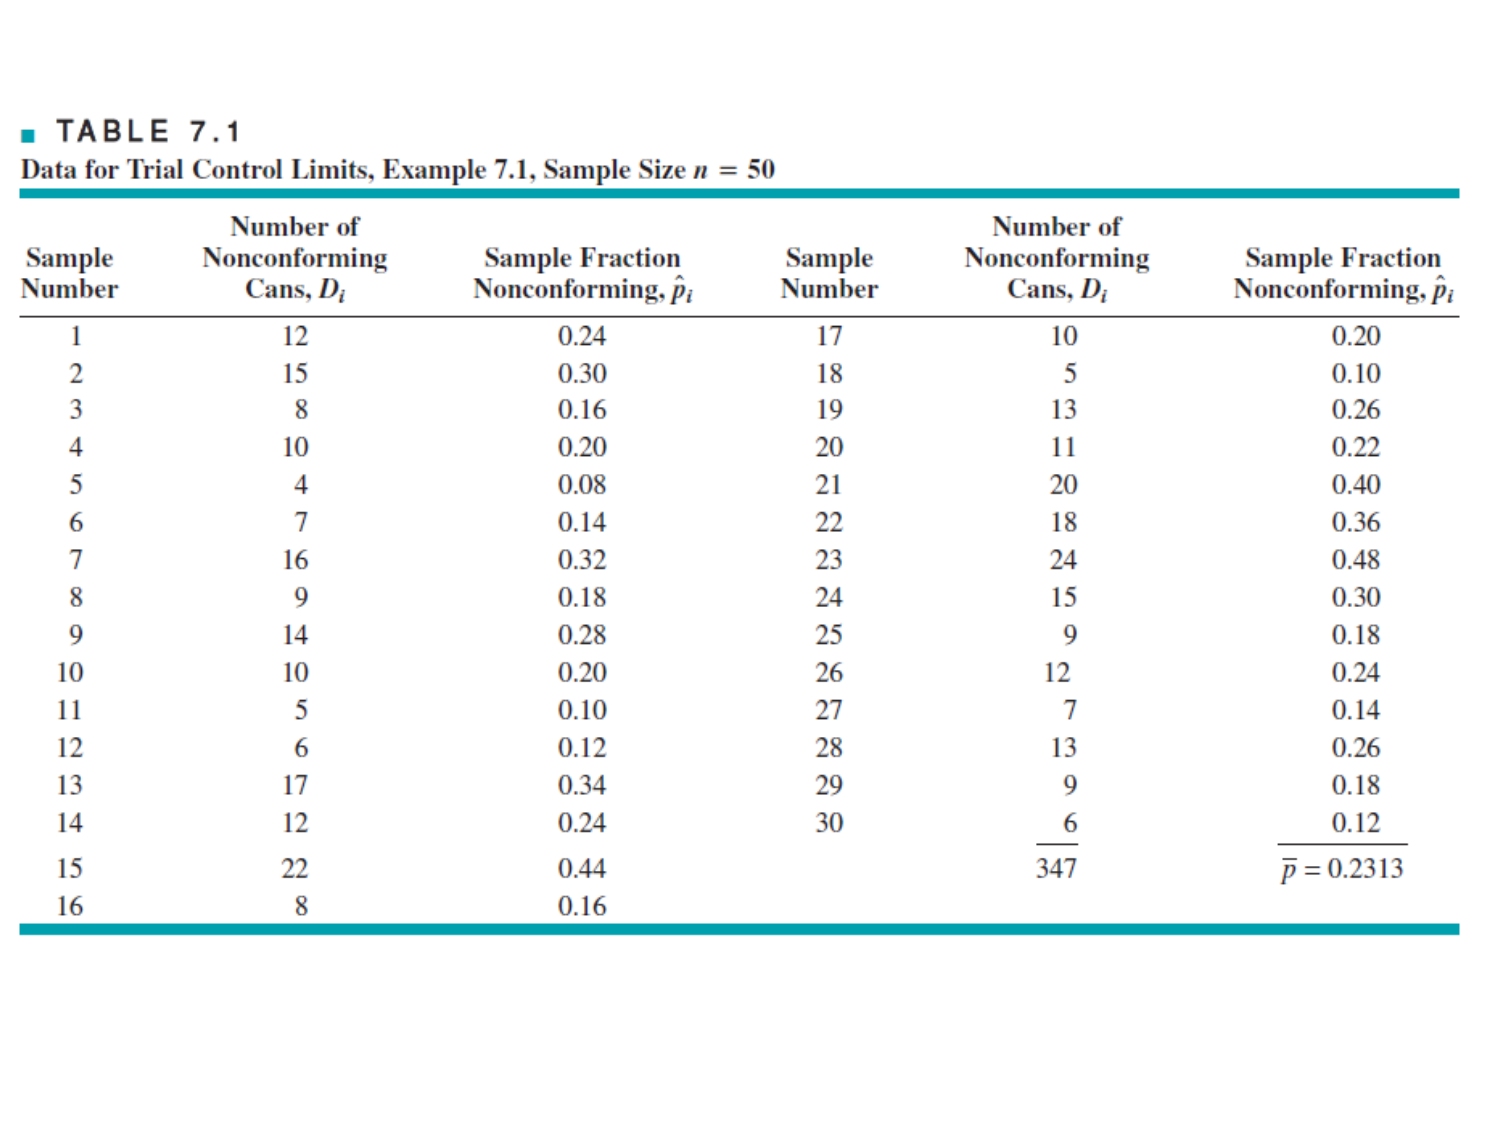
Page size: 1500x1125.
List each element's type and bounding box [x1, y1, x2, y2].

picture [14, 112, 1463, 951]
